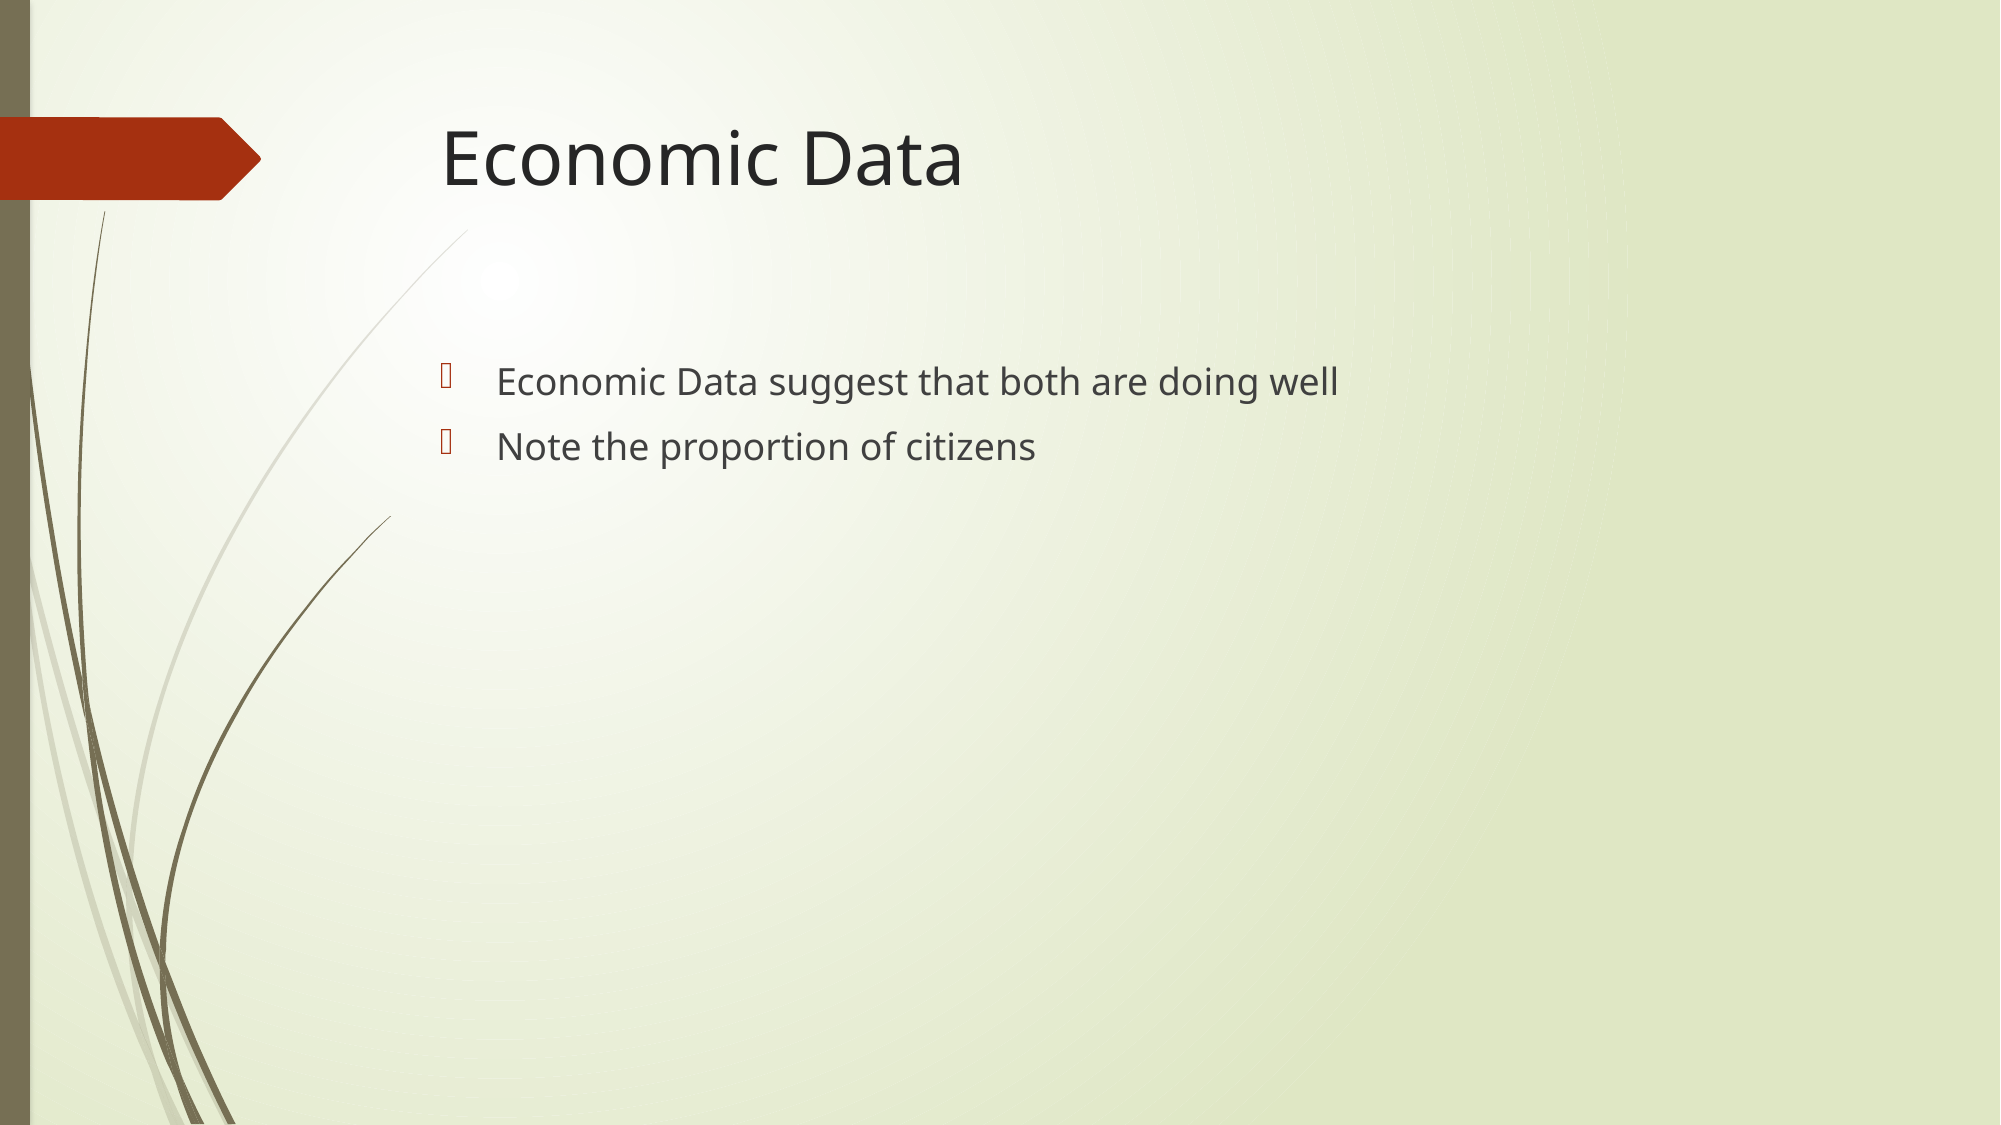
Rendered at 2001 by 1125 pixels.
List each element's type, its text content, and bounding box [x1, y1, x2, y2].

list Economic Data suggest that both are doing well Note the proportion of citizens [424, 350, 1888, 970]
title Economic Data [425, 102, 1888, 313]
